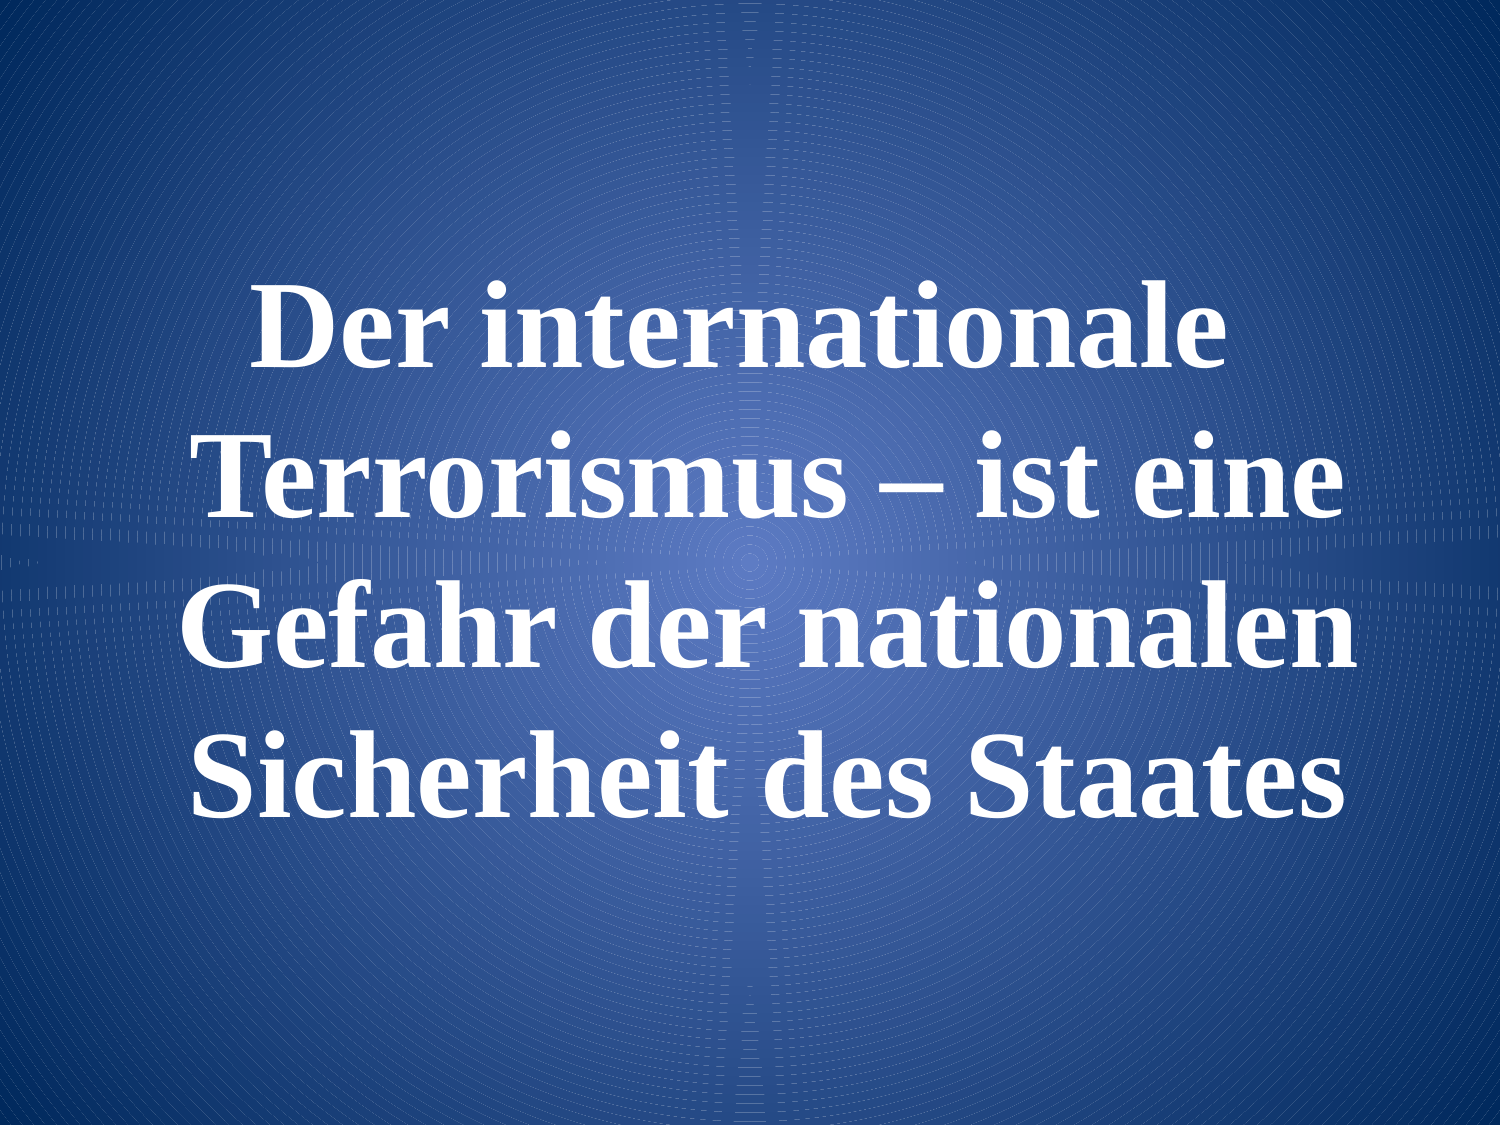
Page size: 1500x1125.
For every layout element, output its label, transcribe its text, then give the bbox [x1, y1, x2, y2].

list Der internationale Terrorismus – ist eine Gefahr der nationalen Sicherheit des Staates [64, 89, 1416, 1018]
